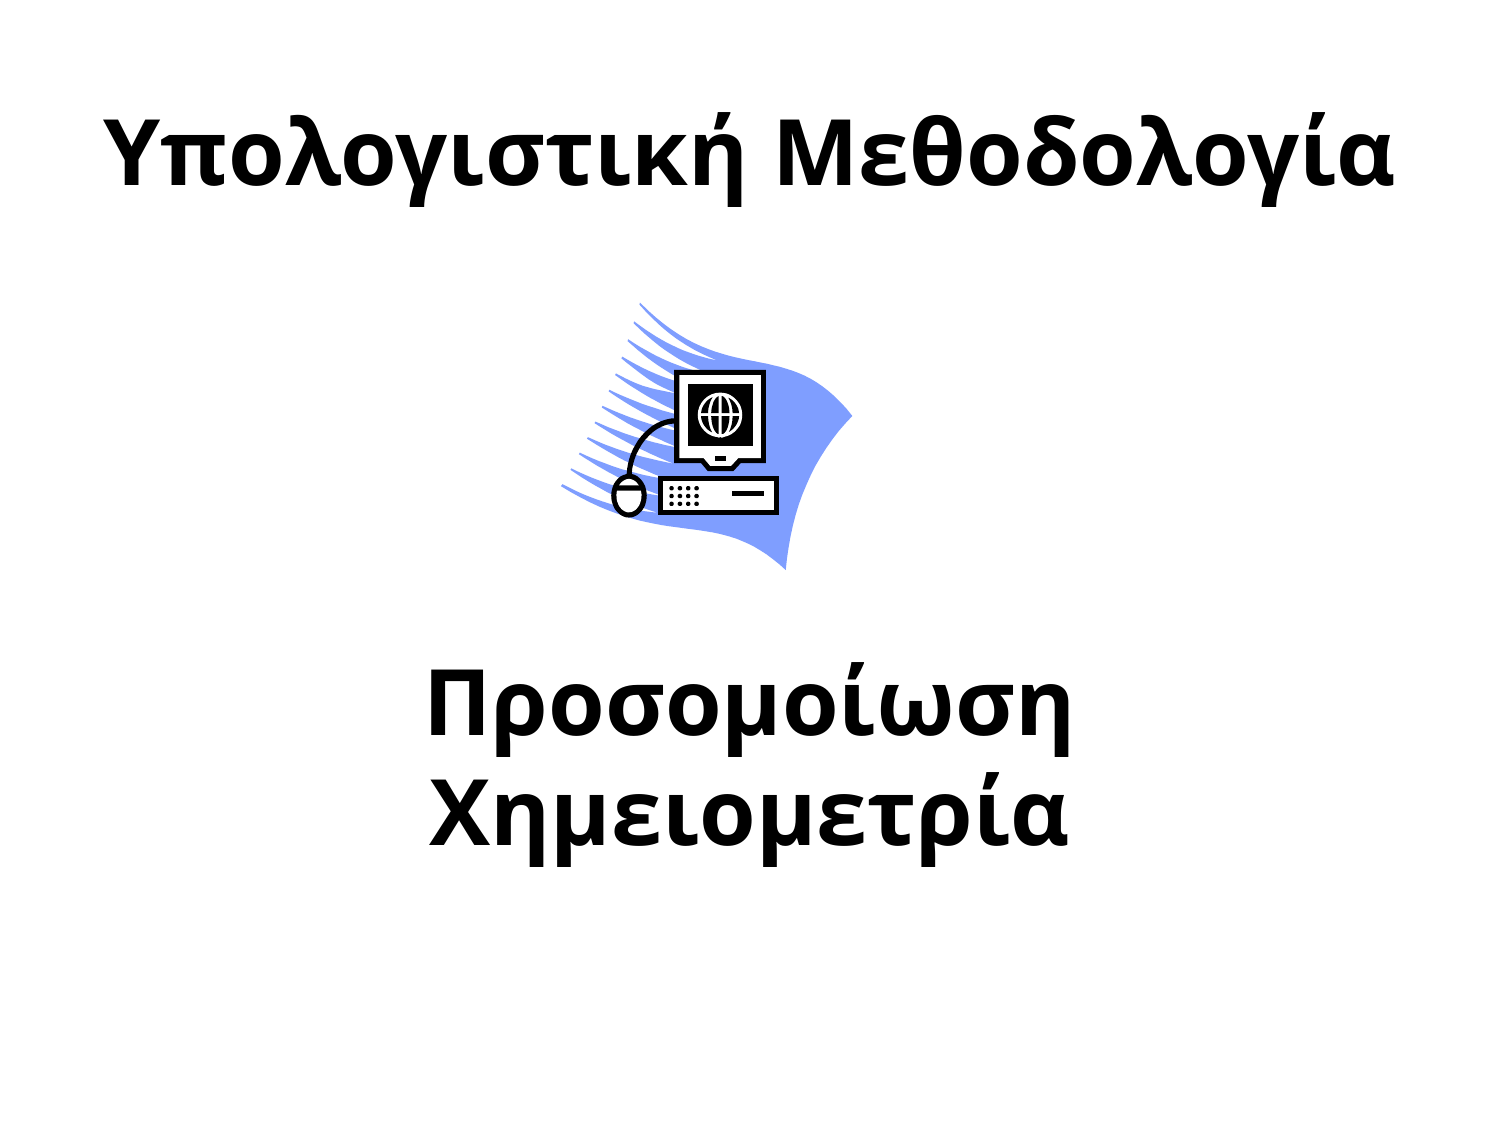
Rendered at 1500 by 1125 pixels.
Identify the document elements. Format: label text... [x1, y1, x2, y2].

title Υπολογιστική Μεθοδολογία Προσομοίωση Χημειομετρία [74, 44, 1426, 1024]
picture [560, 302, 853, 571]
